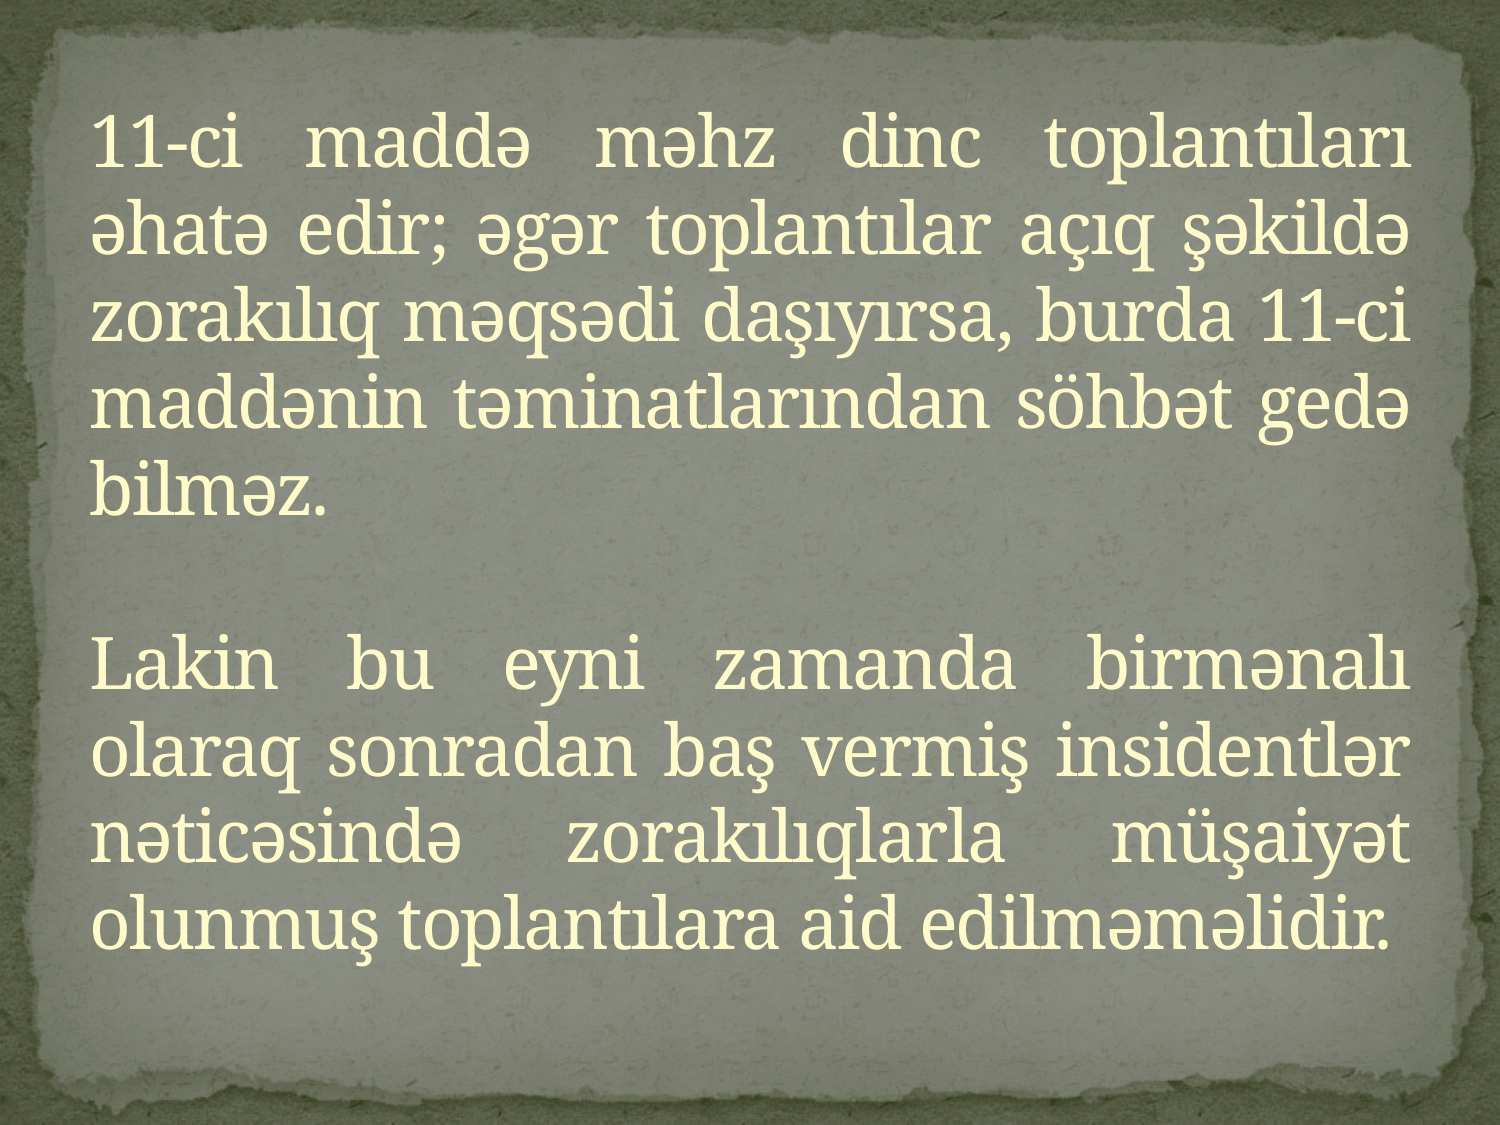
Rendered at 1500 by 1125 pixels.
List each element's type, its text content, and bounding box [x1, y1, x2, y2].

title 11-ci maddə məhz dinc toplantıları əhatə edir; əgər toplantılar açıq şəkildə zorakılıq məqsədi daşıyırsa, burda 11-ci maddənin təminatlarından söhbət gedə bilməz. Lakin bu eyni zamanda birmənalı olaraq sonradan baş vermiş insidentlər nəticəsində zorakılıqlarla müşaiyət olunmuş toplantılara aid edilməməlidir. [74, 24, 1425, 1059]
